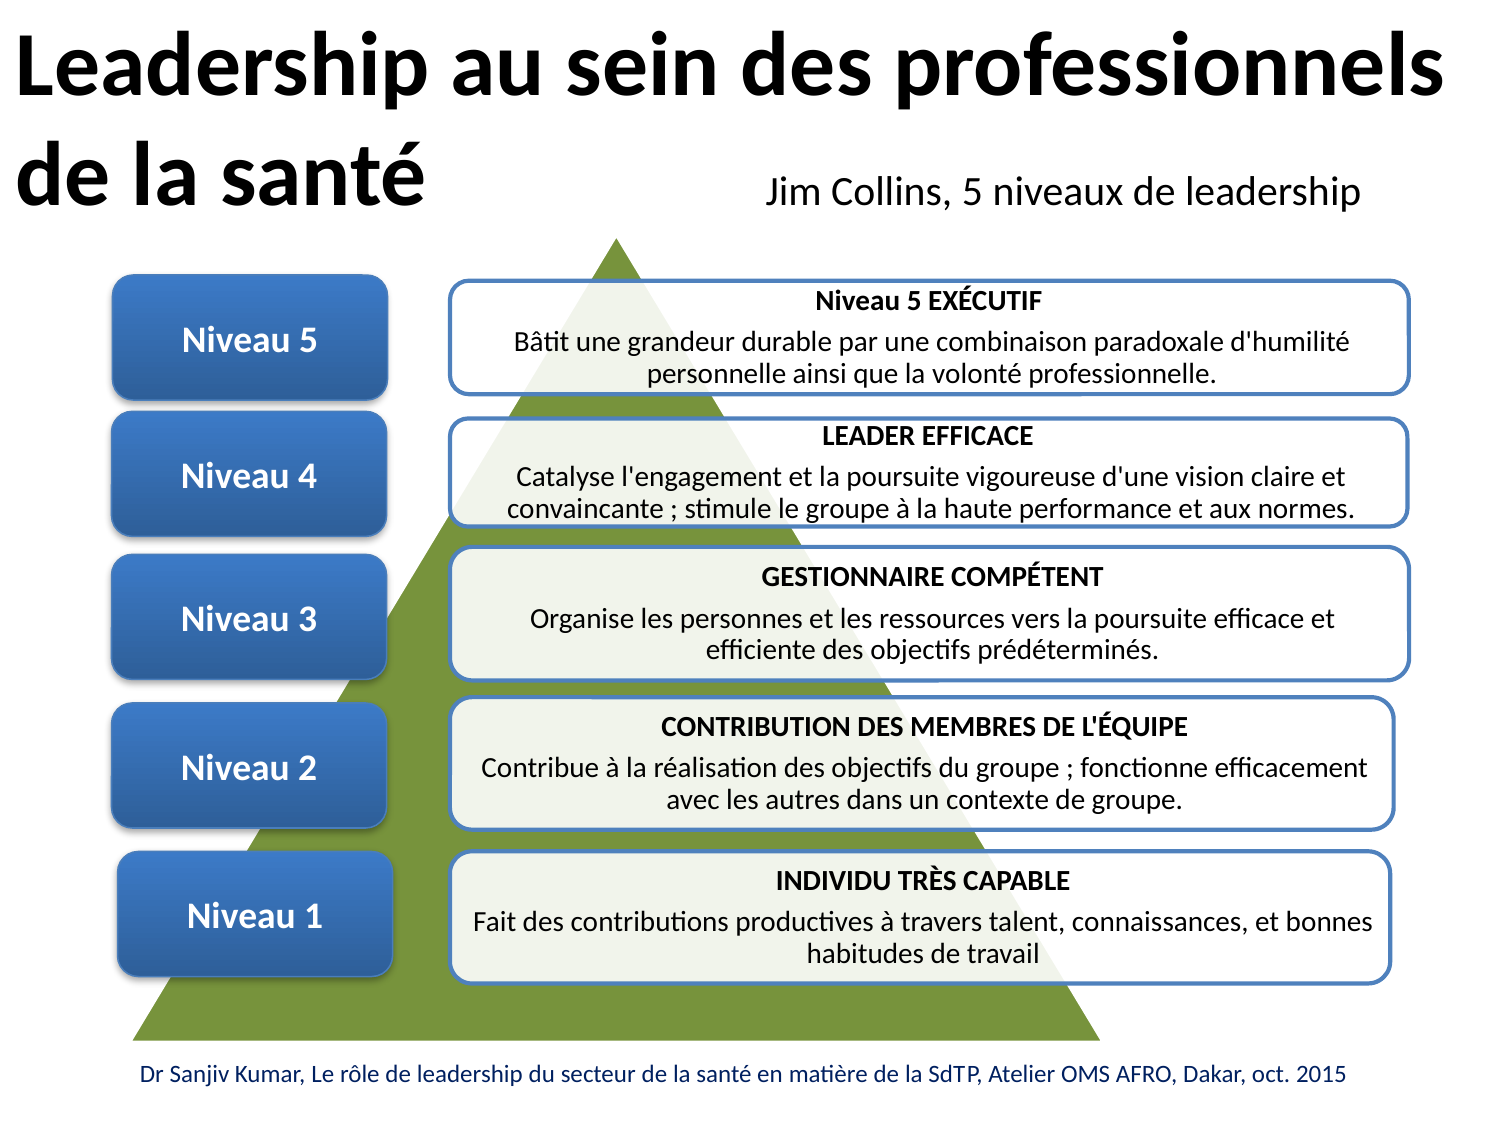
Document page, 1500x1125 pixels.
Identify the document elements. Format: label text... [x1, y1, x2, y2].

text_box Leadership au sein des professionnels de la santé Jim Collins, 5 niveaux de leadership [0, 0, 1500, 232]
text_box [62, 233, 1426, 1043]
footer Dr Sanjiv Kumar, Le rôle de leadership du secteur de la santé en matière de la SdTP, Atelier OMS AFRO, Dakar, oct. 2015 [62, 1050, 1425, 1103]
